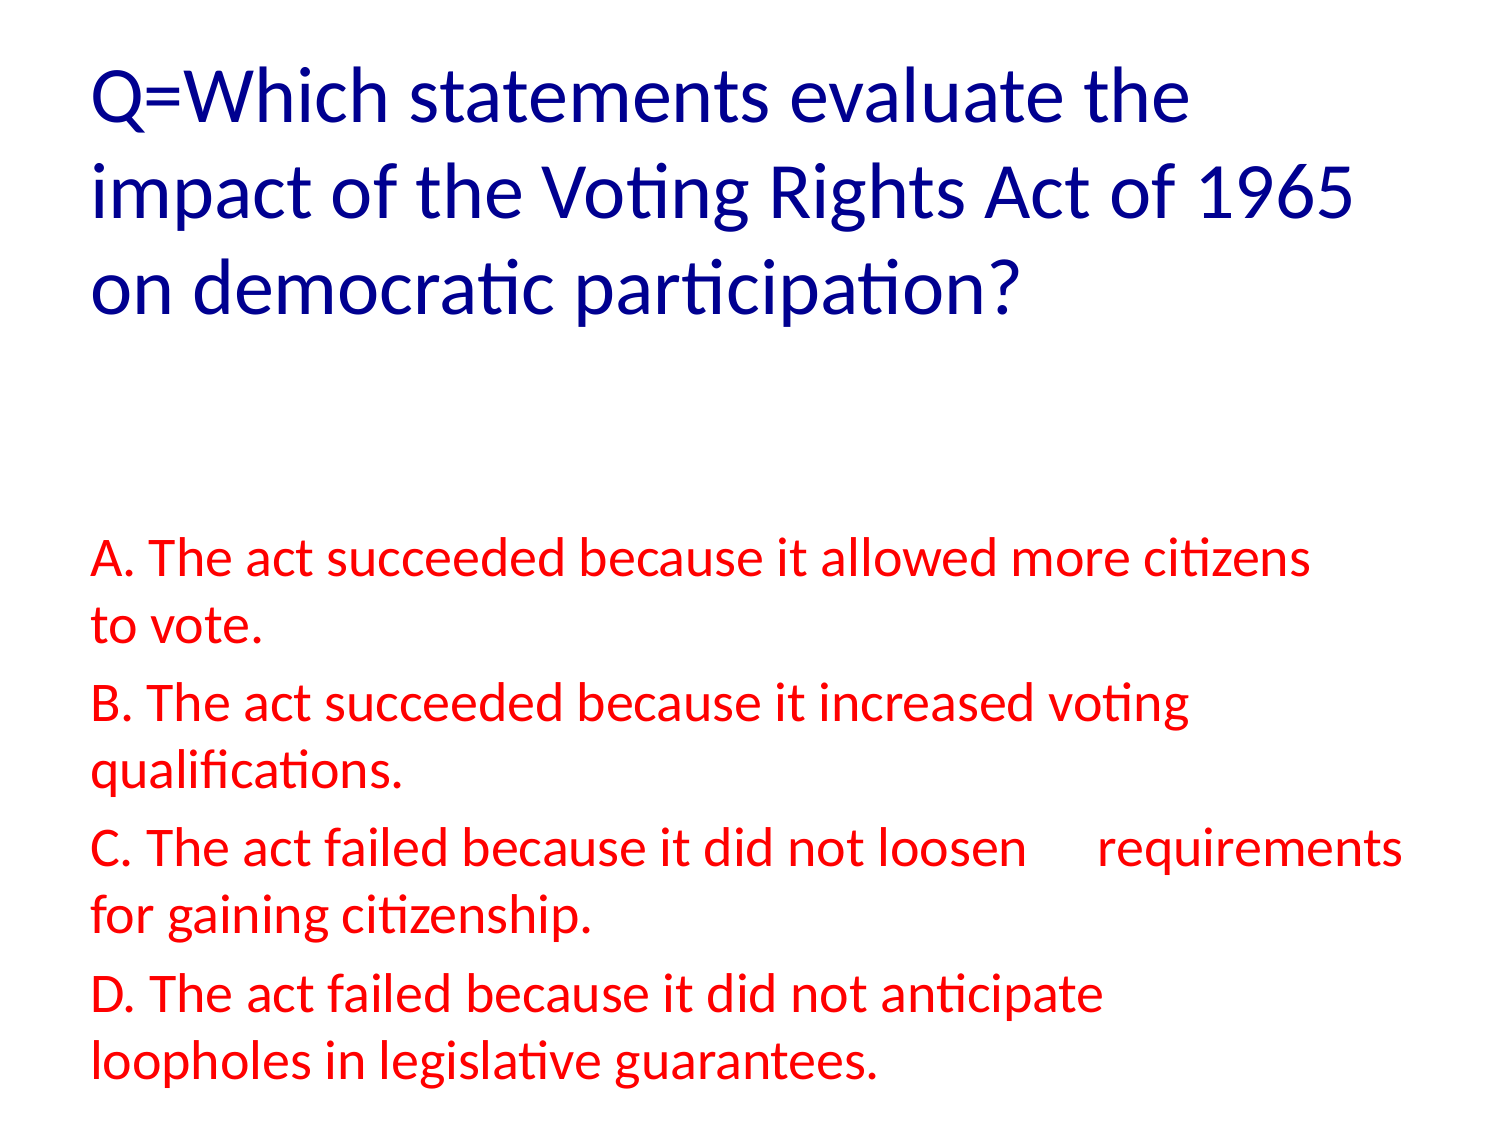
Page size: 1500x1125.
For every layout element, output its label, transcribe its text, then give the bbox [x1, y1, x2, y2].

list Q=Which statements evaluate the impact of the Voting Rights Act of 1965 on democratic participation? A. The act succeeded because it allowed more citizens to vote. B. The act succeeded because it increased voting qualifications. C. The act failed because it did not loosen requirements for gaining citizenship. D. The act failed because it did not anticipate loopholes in legislative guarantees. [75, 35, 1425, 1101]
